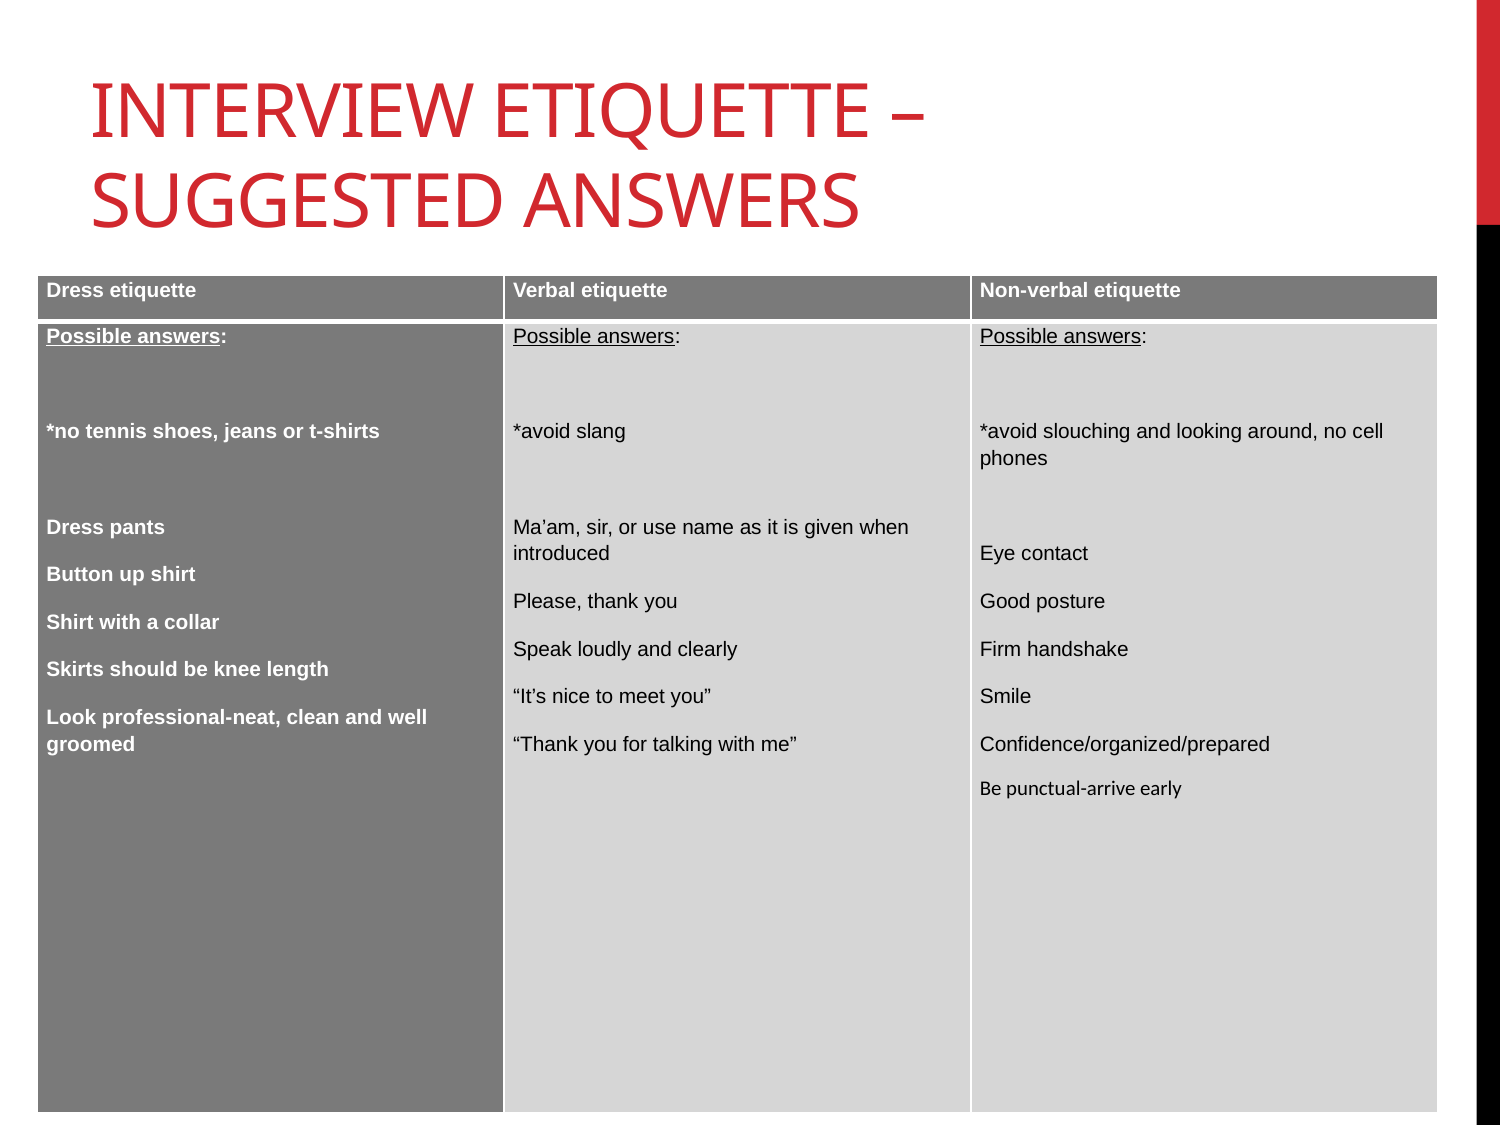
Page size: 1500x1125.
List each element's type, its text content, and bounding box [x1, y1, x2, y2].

table_header Verbal etiquette [505, 276, 970, 319]
table_cell Possible answers: *avoid slang Ma’am, sir, or use name as it is given when introduced Please, thank you Speak loudly and clearly “It’s nice to meet you” “Thank you for talking with me” [505, 324, 970, 1112]
table_header Non-verbal etiquette [972, 276, 1437, 319]
table_header Dress etiquette [38, 276, 503, 319]
table_cell Possible answers: *no tennis shoes, jeans or t-shirts Dress pants Button up shirt Shirt with a collar Skirts should be knee length Look professional-neat, clean and well groomed [38, 324, 503, 1112]
table_cell Possible answers: *avoid slouching and looking around, no cell phones Eye contact Good posture Firm handshake Smile Confidence/organized/prepared Be punctual-arrive early [972, 324, 1437, 1112]
title Interview etiquette – suggested answers [75, 25, 1313, 250]
